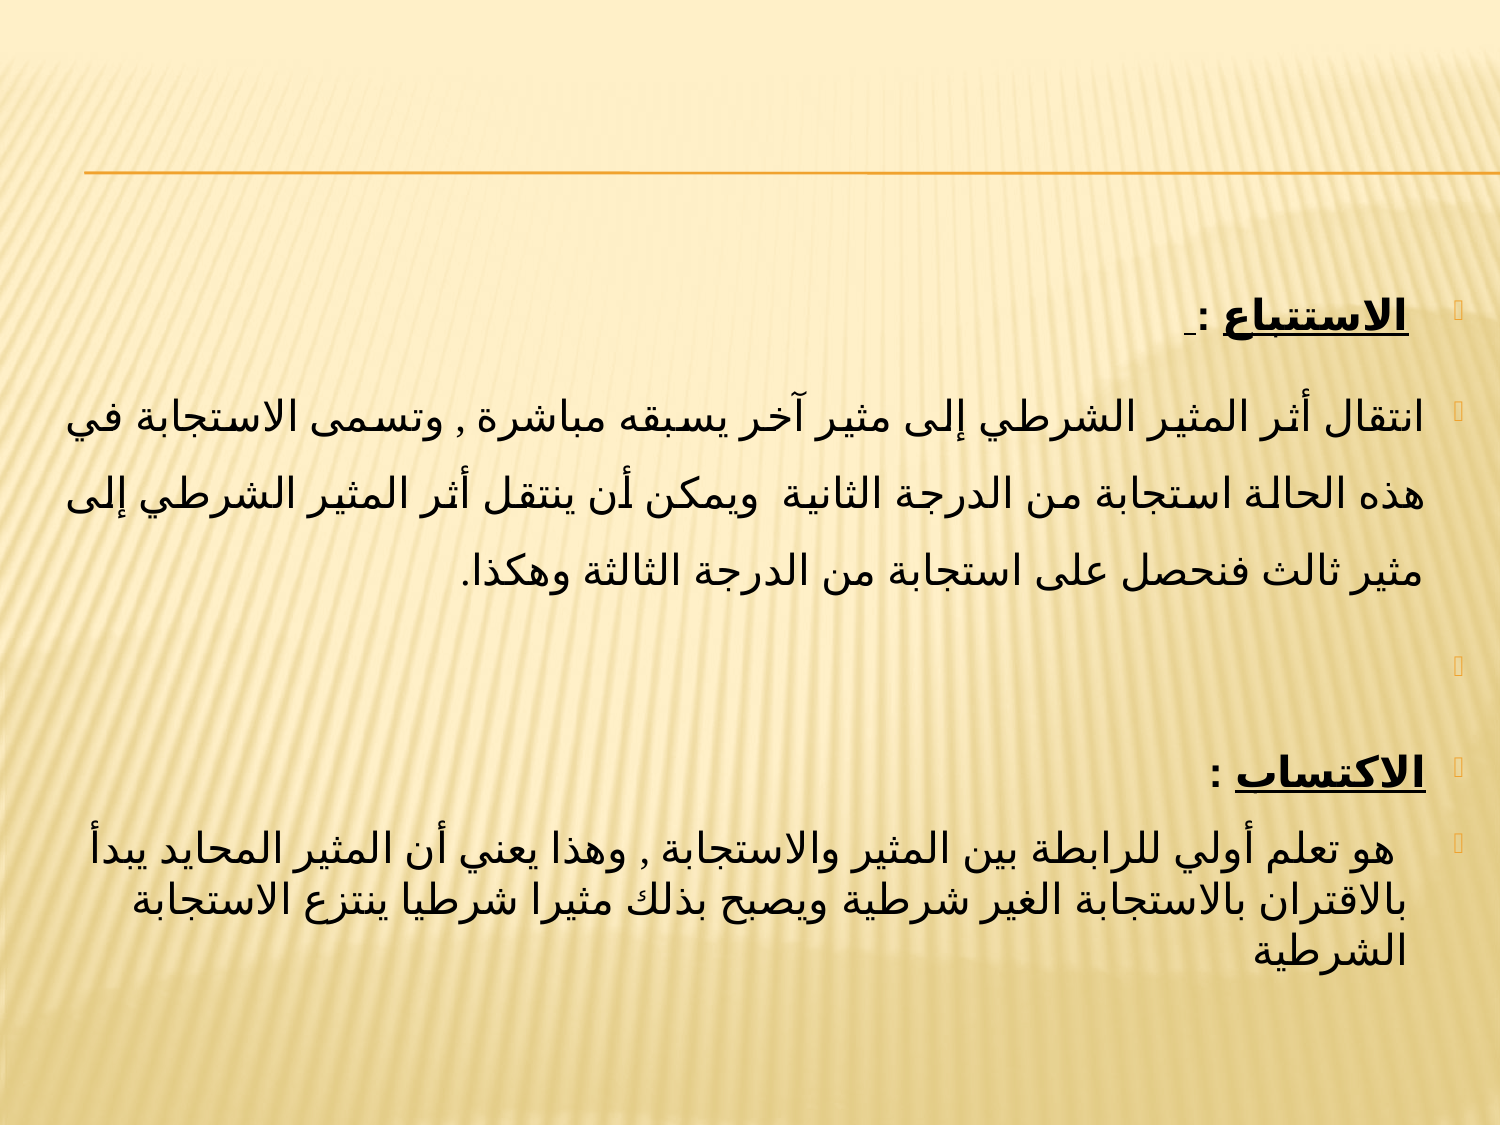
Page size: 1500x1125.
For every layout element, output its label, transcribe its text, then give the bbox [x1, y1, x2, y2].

list الاستتباع : انتقال أثر المثير الشرطي إلى مثير آخر يسبقه مباشرة , وتسمى الاستجابة في هذه الحالة استجابة من الدرجة الثانية ويمكن أن ينتقل أثر المثير الشرطي إلى مثير ثالث فنحصل على استجابة من الدرجة الثالثة وهكذا. الاكتساب : هو تعلم أولي للرابطة بين المثير والاستجابة , وهذا يعني أن المثير المحايد يبدأ بالاقتران بالاستجابة الغير شرطية ويصبح بذلك مثيرا شرطيا ينتزع الاستجابة الشرطية [50, 254, 1475, 998]
